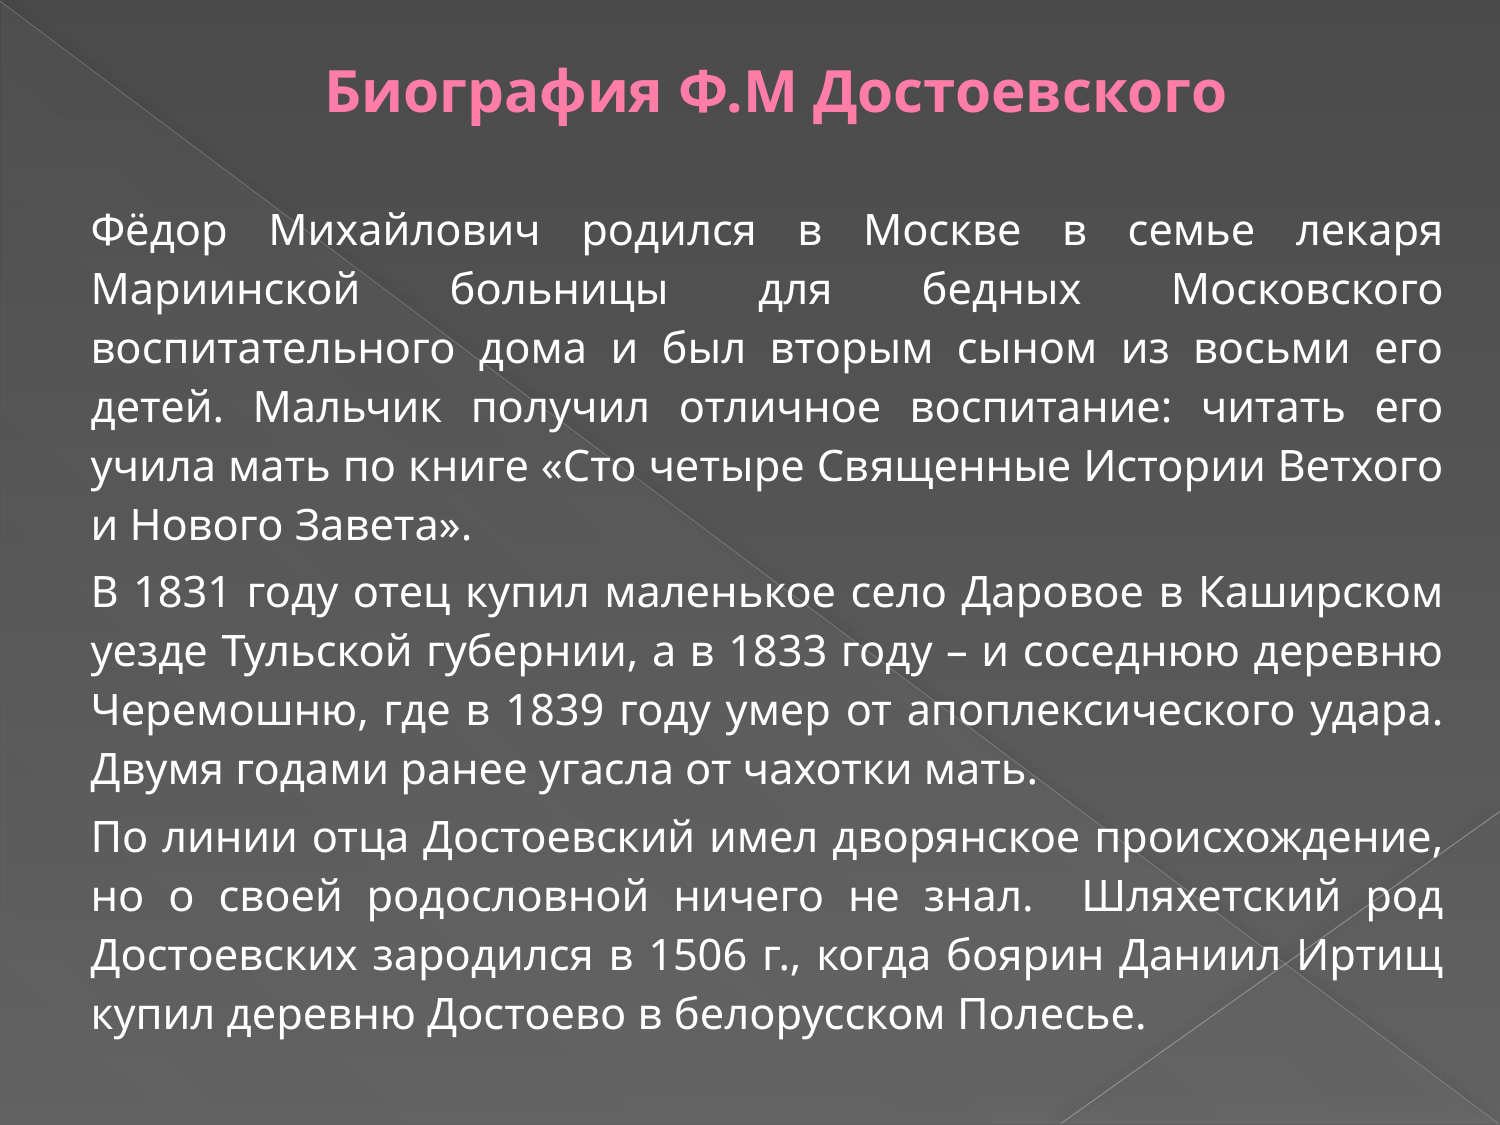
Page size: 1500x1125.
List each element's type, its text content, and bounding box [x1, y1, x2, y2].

title Биография Ф.М Достоевского [230, 42, 1270, 138]
list Фёдор Михайлович родился в Москве в семье лекаря Мариинской больницы для бедных Московского воспитательного дома и был вторым сыном из восьми его детей. Мальчик получил отличное воспитание: читать его учила мать по книге «Сто четыре Священные Истории Ветхого и Нового Завета». В 1831 году отец купил маленькое село Даровое в Каширском уезде Тульской губернии, а в 1833 году – и соседнюю деревню Черемошню, где в 1839 году умер от апоплексического удара. Двумя годами ранее угасла от чахотки мать. По линии отца Достоевский имел дворянское происхождение, но о своей родословной ничего не знал. Шляхетский род Достоевских зародился в 1506 г., когда боярин Даниил Иртищ купил деревню Достоево в белорусском Полесье. [64, 160, 1459, 1106]
